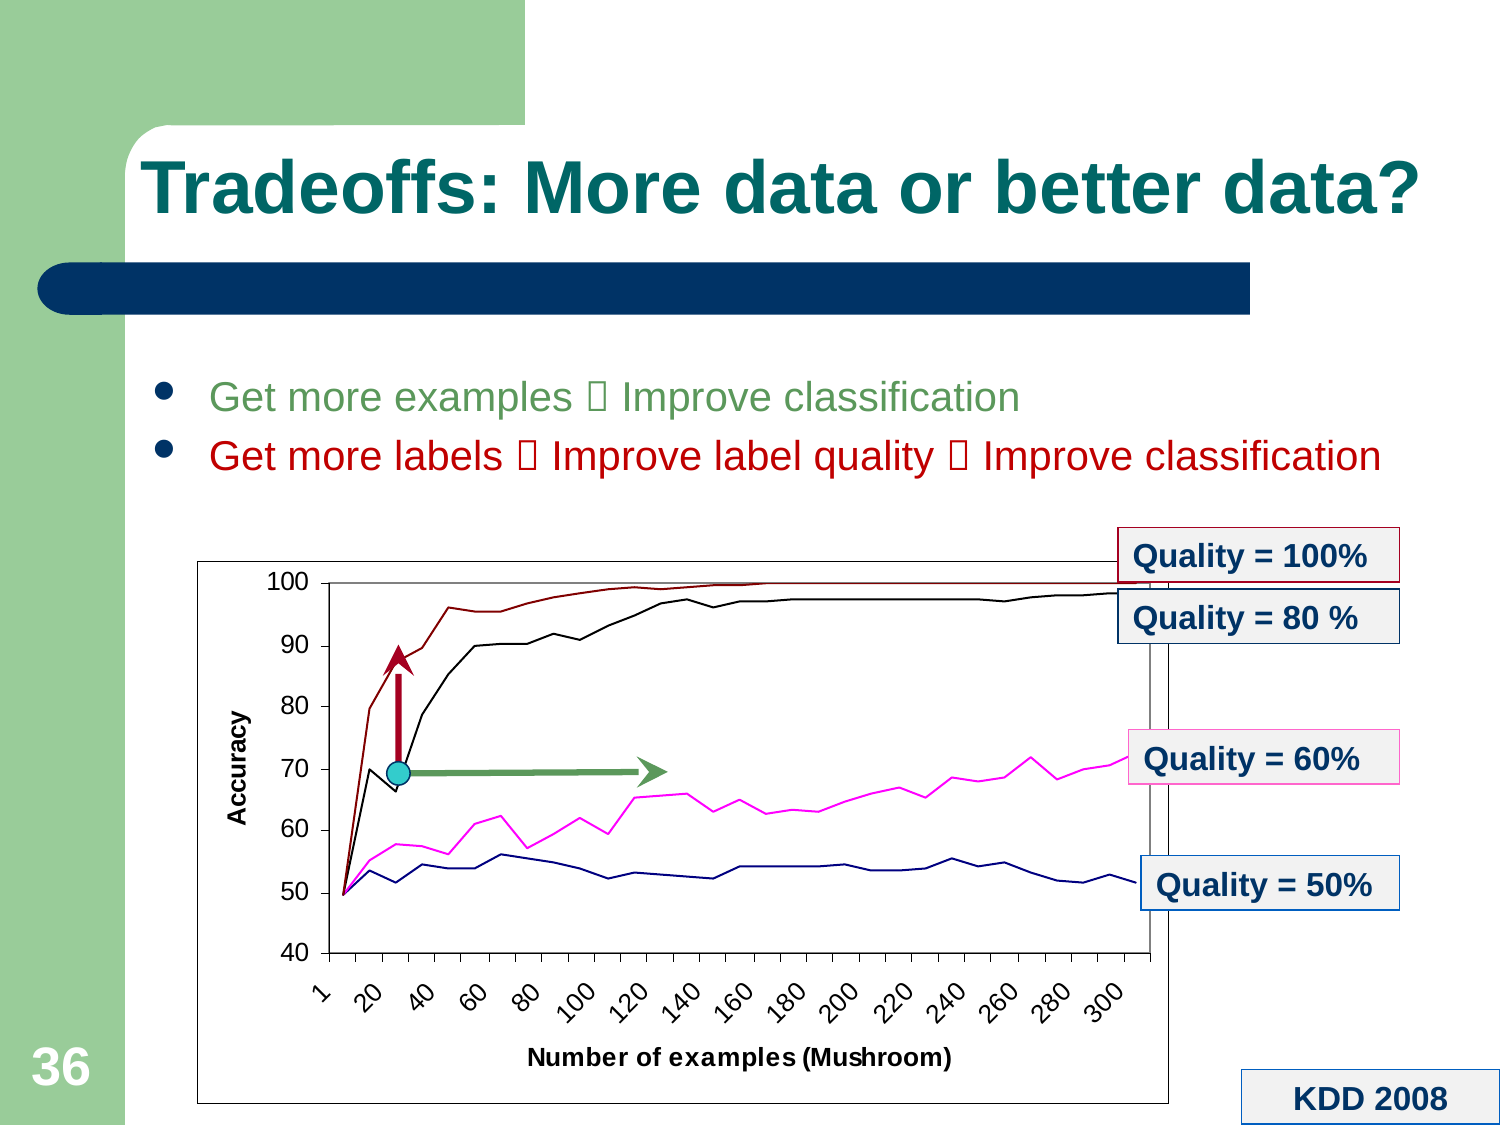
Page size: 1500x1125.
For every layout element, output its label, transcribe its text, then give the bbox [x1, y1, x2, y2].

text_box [187, 550, 1181, 1114]
text_box Quality = 80 % [1185, 589, 1400, 644]
list Get more examples  Improve classification Get more labels  Improve label quality  Improve classification [137, 362, 1454, 974]
text_box Quality = 100% [1117, 527, 1400, 582]
text_box KDD 2008 [1241, 1069, 1500, 1125]
text_box Quality = 60% [1185, 729, 1400, 785]
title Tradeoffs: More data or better data? [124, 49, 1471, 238]
text_box 36 [13, 1023, 111, 1105]
text_box Quality = 50% [1185, 855, 1400, 911]
